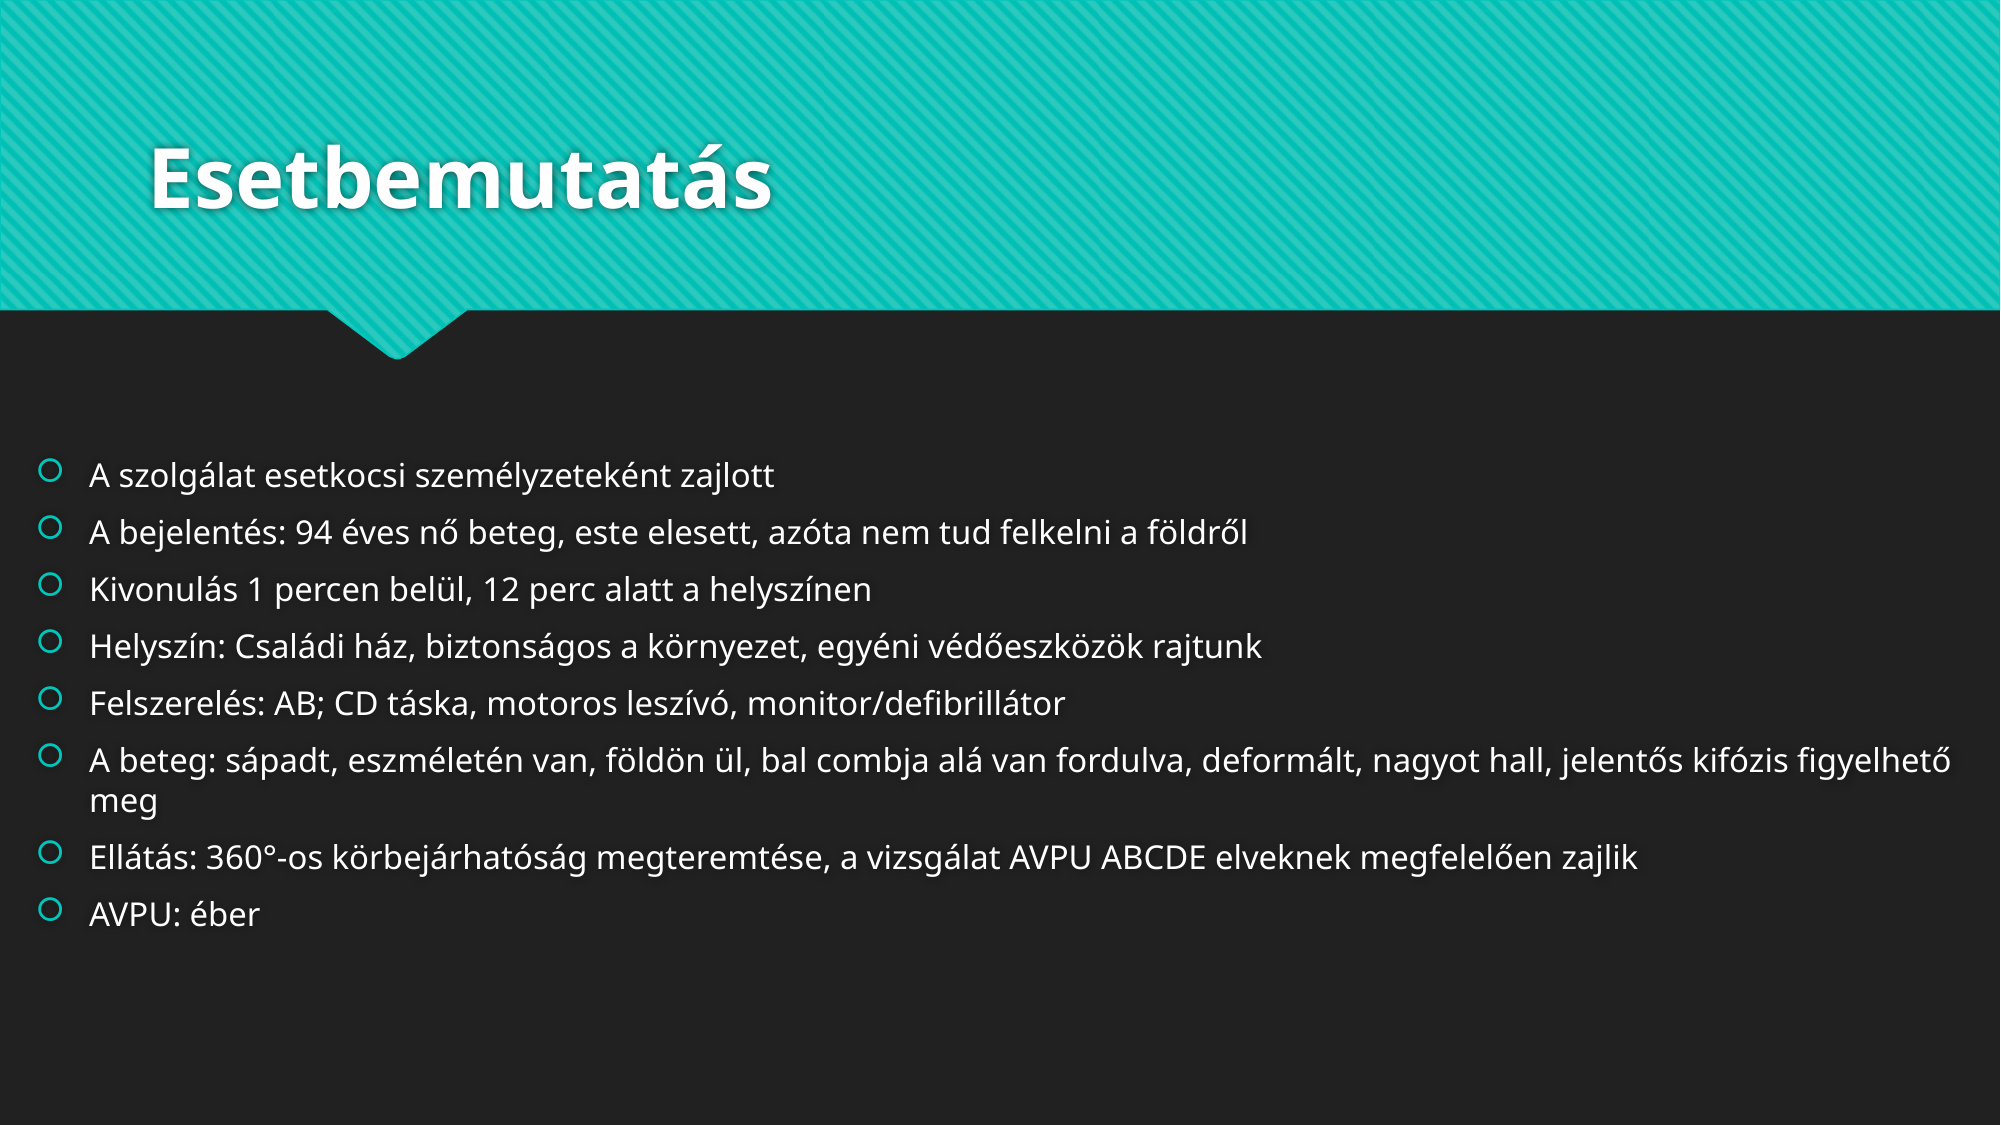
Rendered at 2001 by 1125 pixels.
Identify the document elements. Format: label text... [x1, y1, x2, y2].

title Esetbemutatás [132, 73, 1868, 233]
list A szolgálat esetkocsi személyzeteként zajlott A bejelentés: 94 éves nő beteg, este elesett, azóta nem tud felkelni a földről Kivonulás 1 percen belül, 12 perc alatt a helyszínen Helyszín: Családi ház, biztonságos a környezet, egyéni védőeszközök rajtunk Felszerelés: AB; CD táska, motoros leszívó, monitor/defibrillátor A beteg: sápadt, eszméletén van, földön ül, bal combja alá van fordulva, deformált, nagyot hall, jelentős kifózis figyelhető meg Ellátás: 360°-os körbejárhatóság megteremtése, a vizsgálat AVPU ABCDE elveknek megfelelően zajlik AVPU: éber [20, 447, 1983, 1044]
